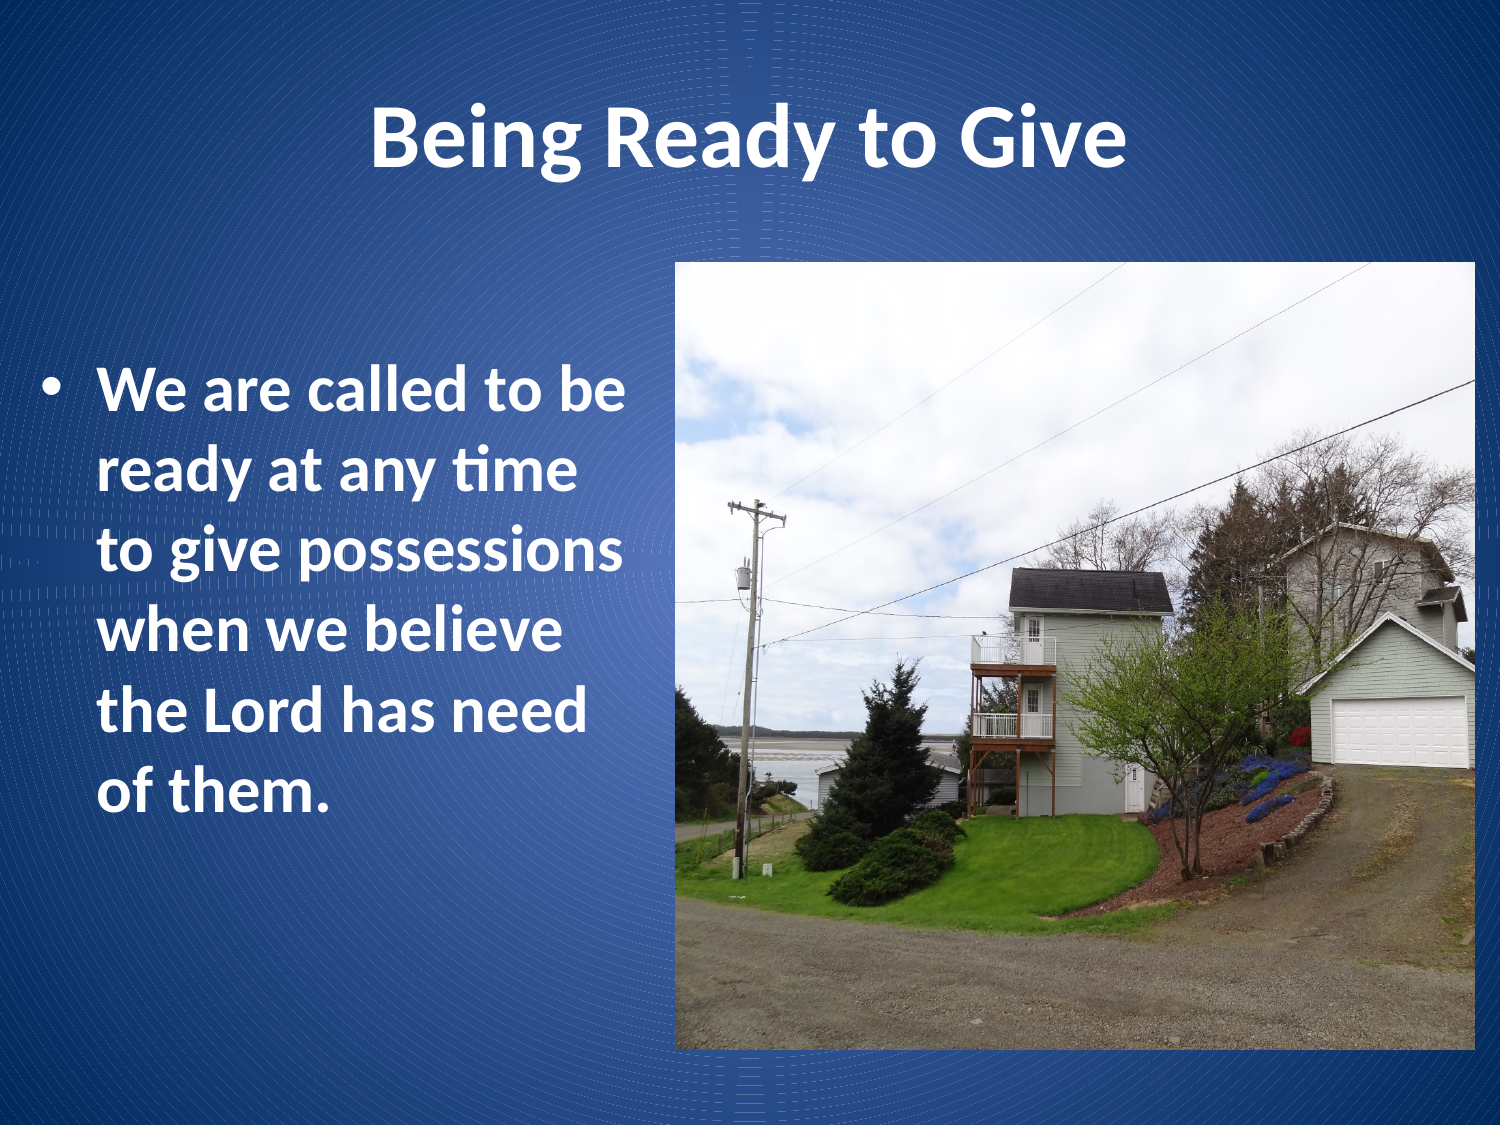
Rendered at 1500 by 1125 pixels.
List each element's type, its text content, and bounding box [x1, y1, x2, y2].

title Being Ready to Give [112, 37, 1388, 225]
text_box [674, 262, 1476, 1051]
list We are called to be ready at any time to give possessions when we believe the Lord has need of them. [24, 337, 650, 938]
